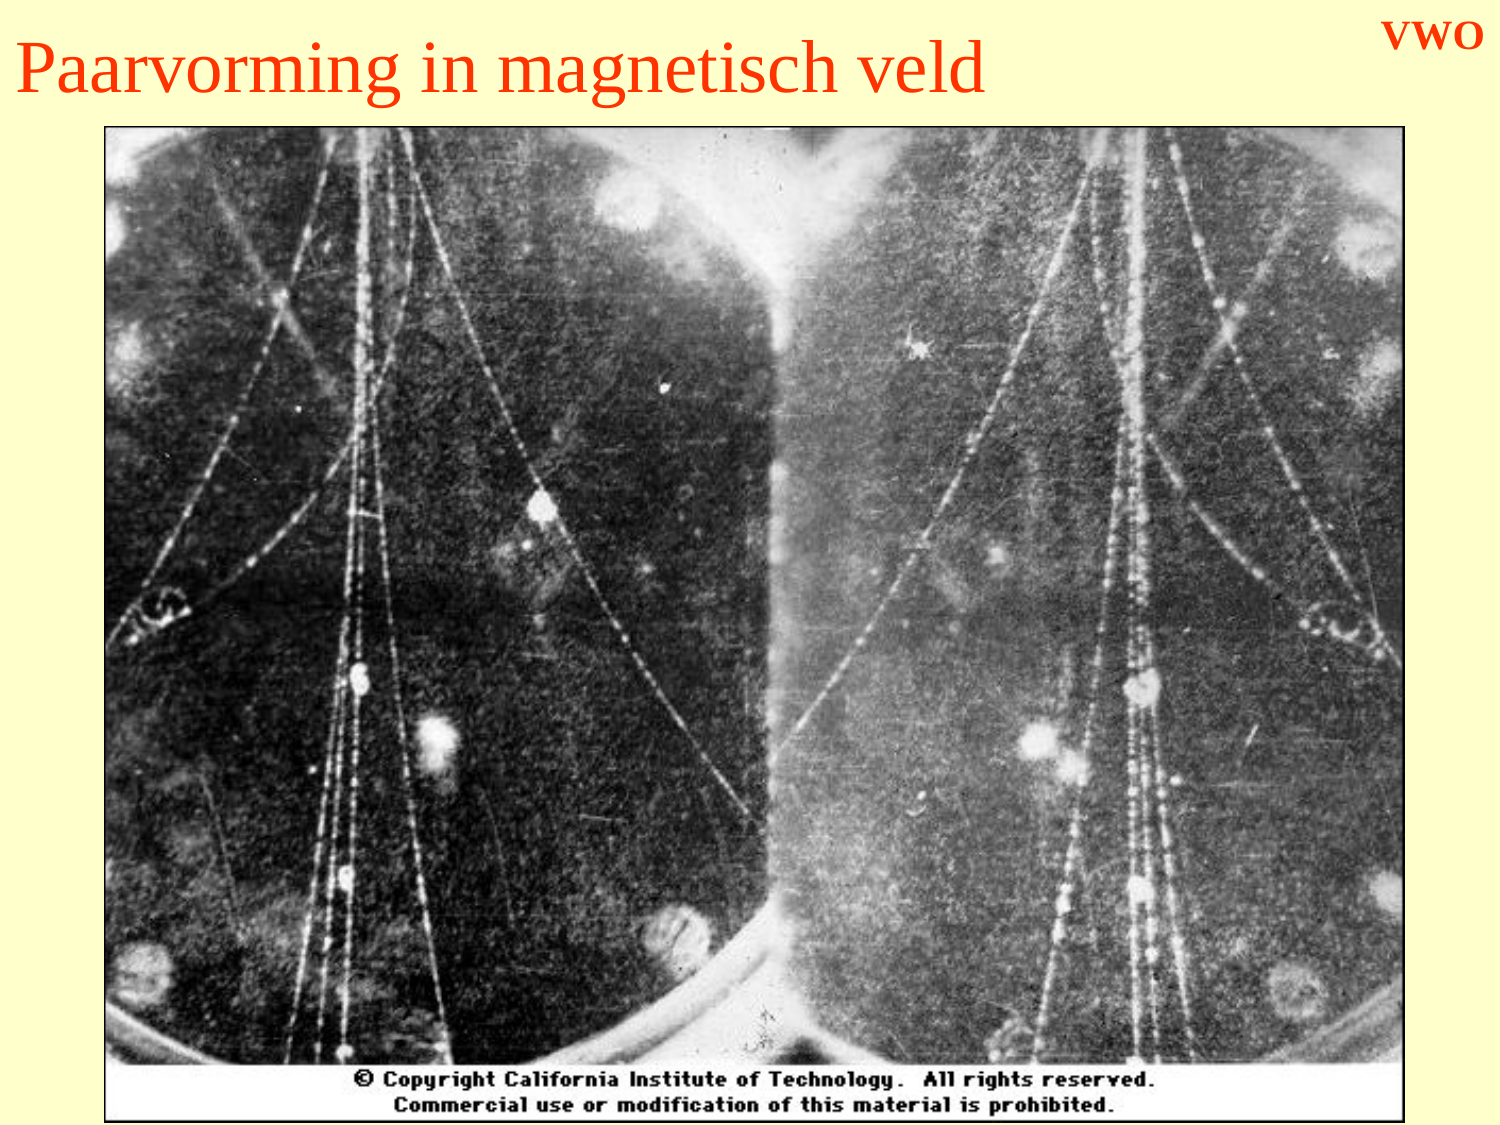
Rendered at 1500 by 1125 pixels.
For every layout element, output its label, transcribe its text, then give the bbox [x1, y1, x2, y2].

picture [104, 126, 1405, 1123]
title Paarvorming in magnetisch veld [0, 0, 1338, 125]
text_box VWO [1338, 0, 1500, 79]
